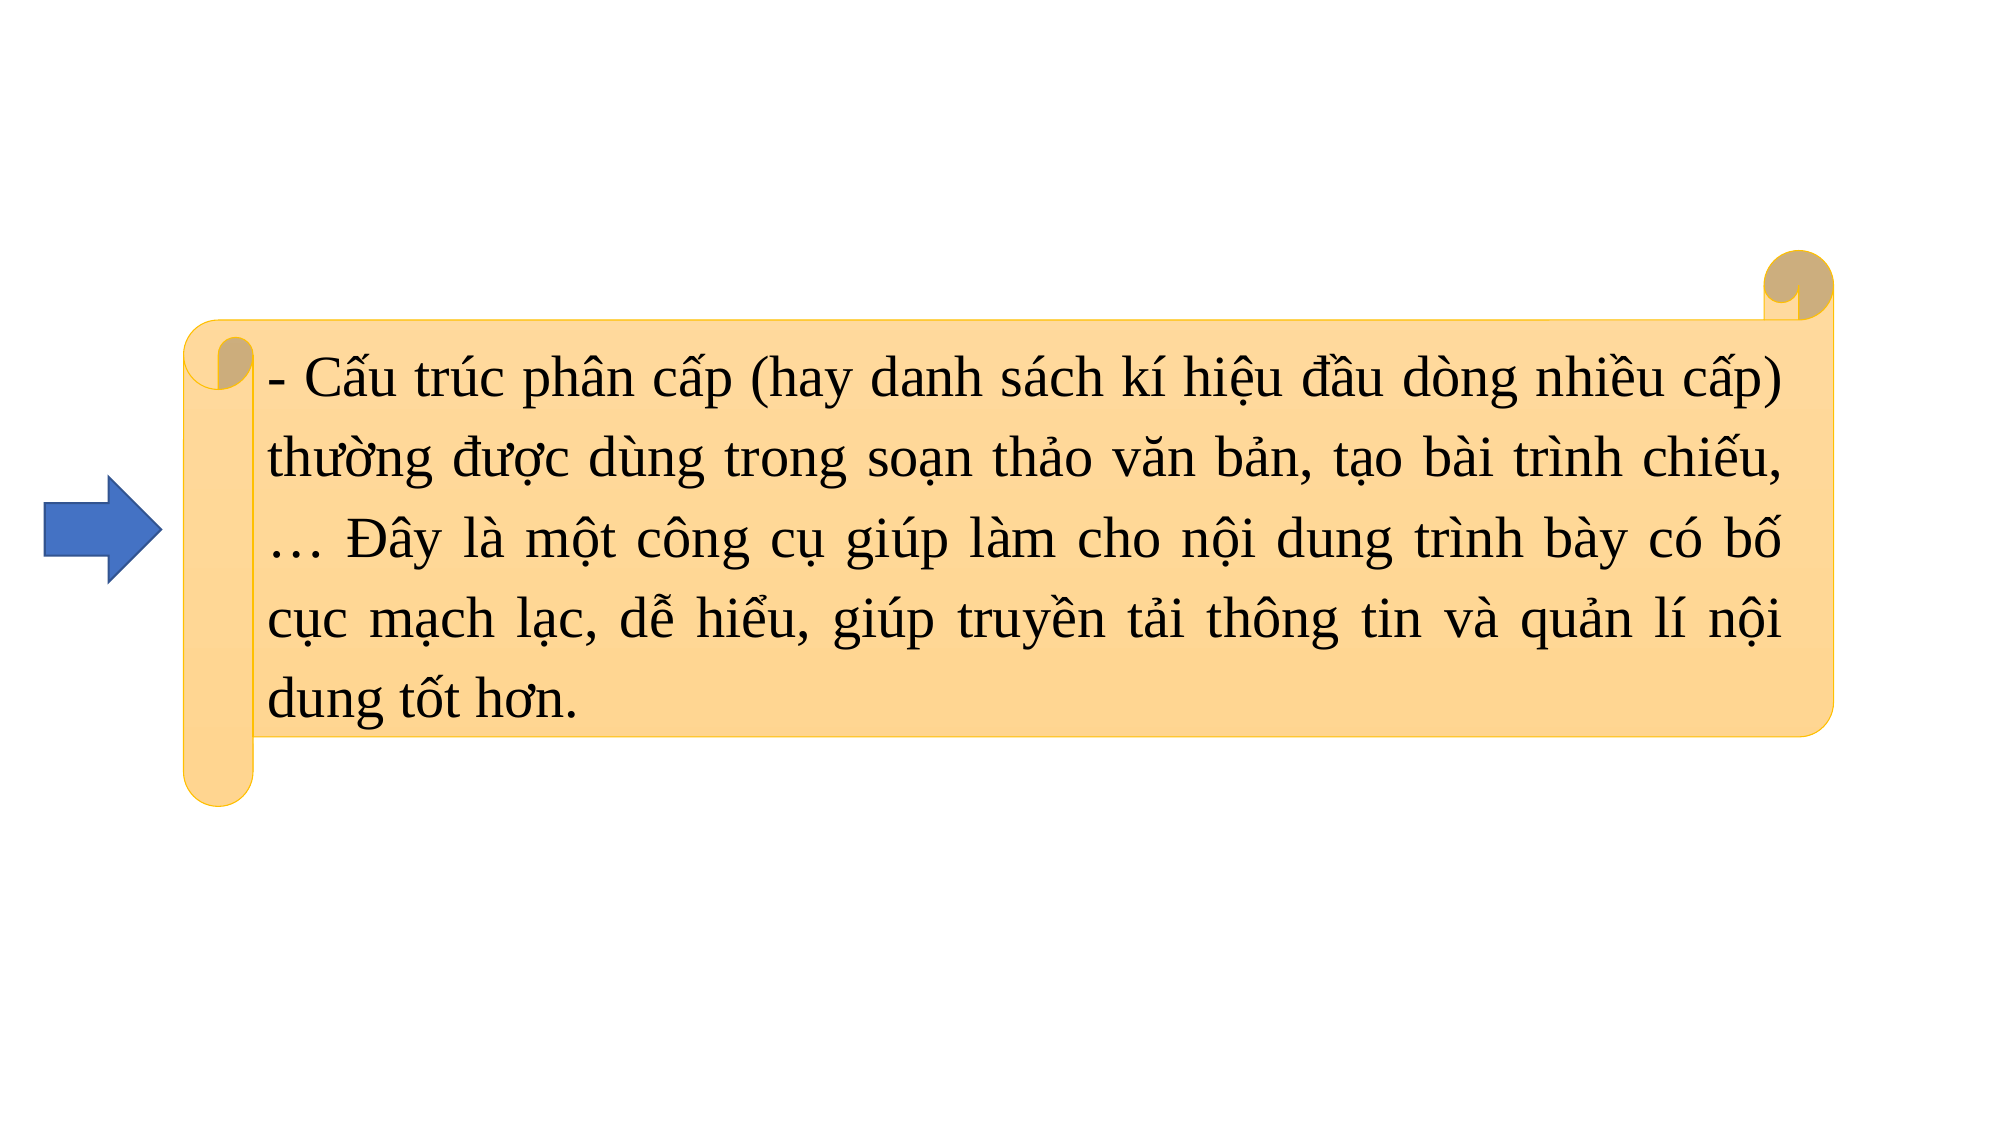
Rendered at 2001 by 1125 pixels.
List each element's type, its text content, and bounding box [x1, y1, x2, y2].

text_box [43, 474, 163, 585]
text_box - Cấu trúc phân cấp (hay danh sách kí hiệu đầu dòng nhiều cấp) thường được dùng trong soạn thảo văn bản, tạo bài trình chiếu, … Đây là một công cụ giúp làm cho nội dung trình bày có bố cục mạch lạc, dễ hiểu, giúp truyền tải thông tin và quản lí nội dung tốt hơn. [182, 249, 1835, 807]
